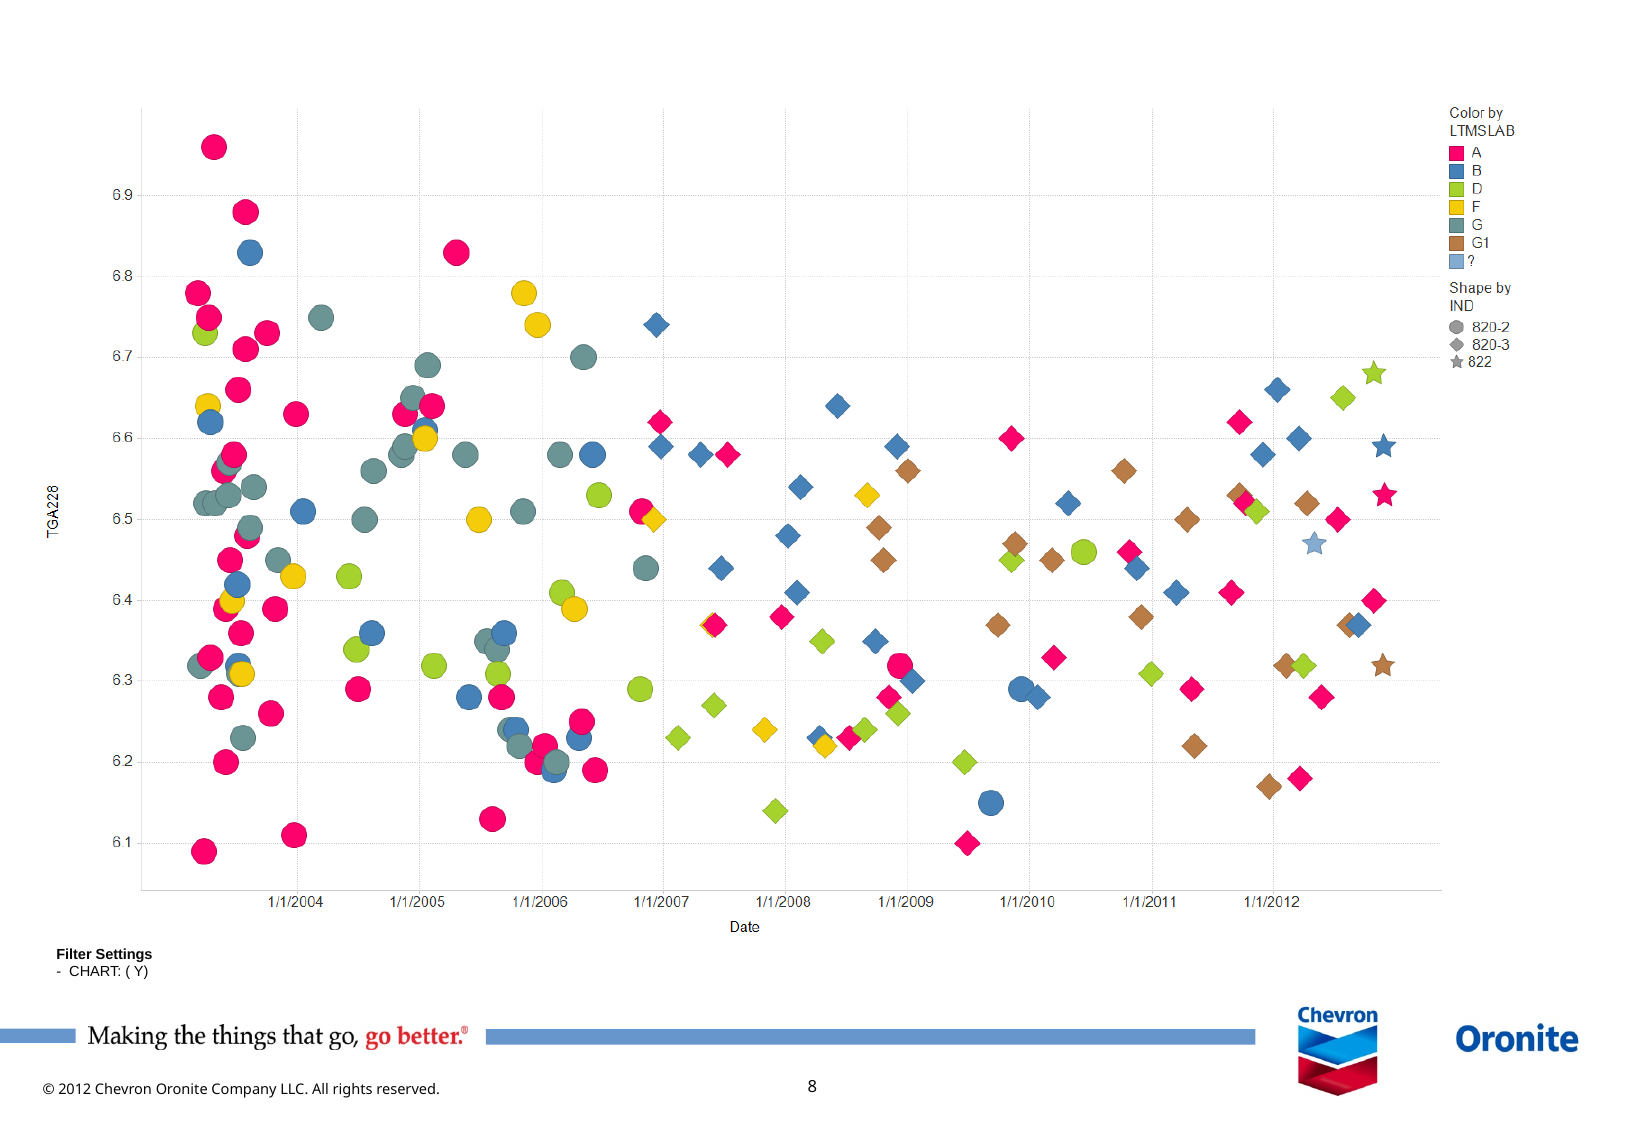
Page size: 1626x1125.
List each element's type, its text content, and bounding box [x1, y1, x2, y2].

text_box Filter Settings - CHART: ( Y) [41, 942, 1584, 988]
picture [88, 1024, 468, 1050]
picture [41, 101, 1582, 938]
picture [1296, 1005, 1582, 1097]
